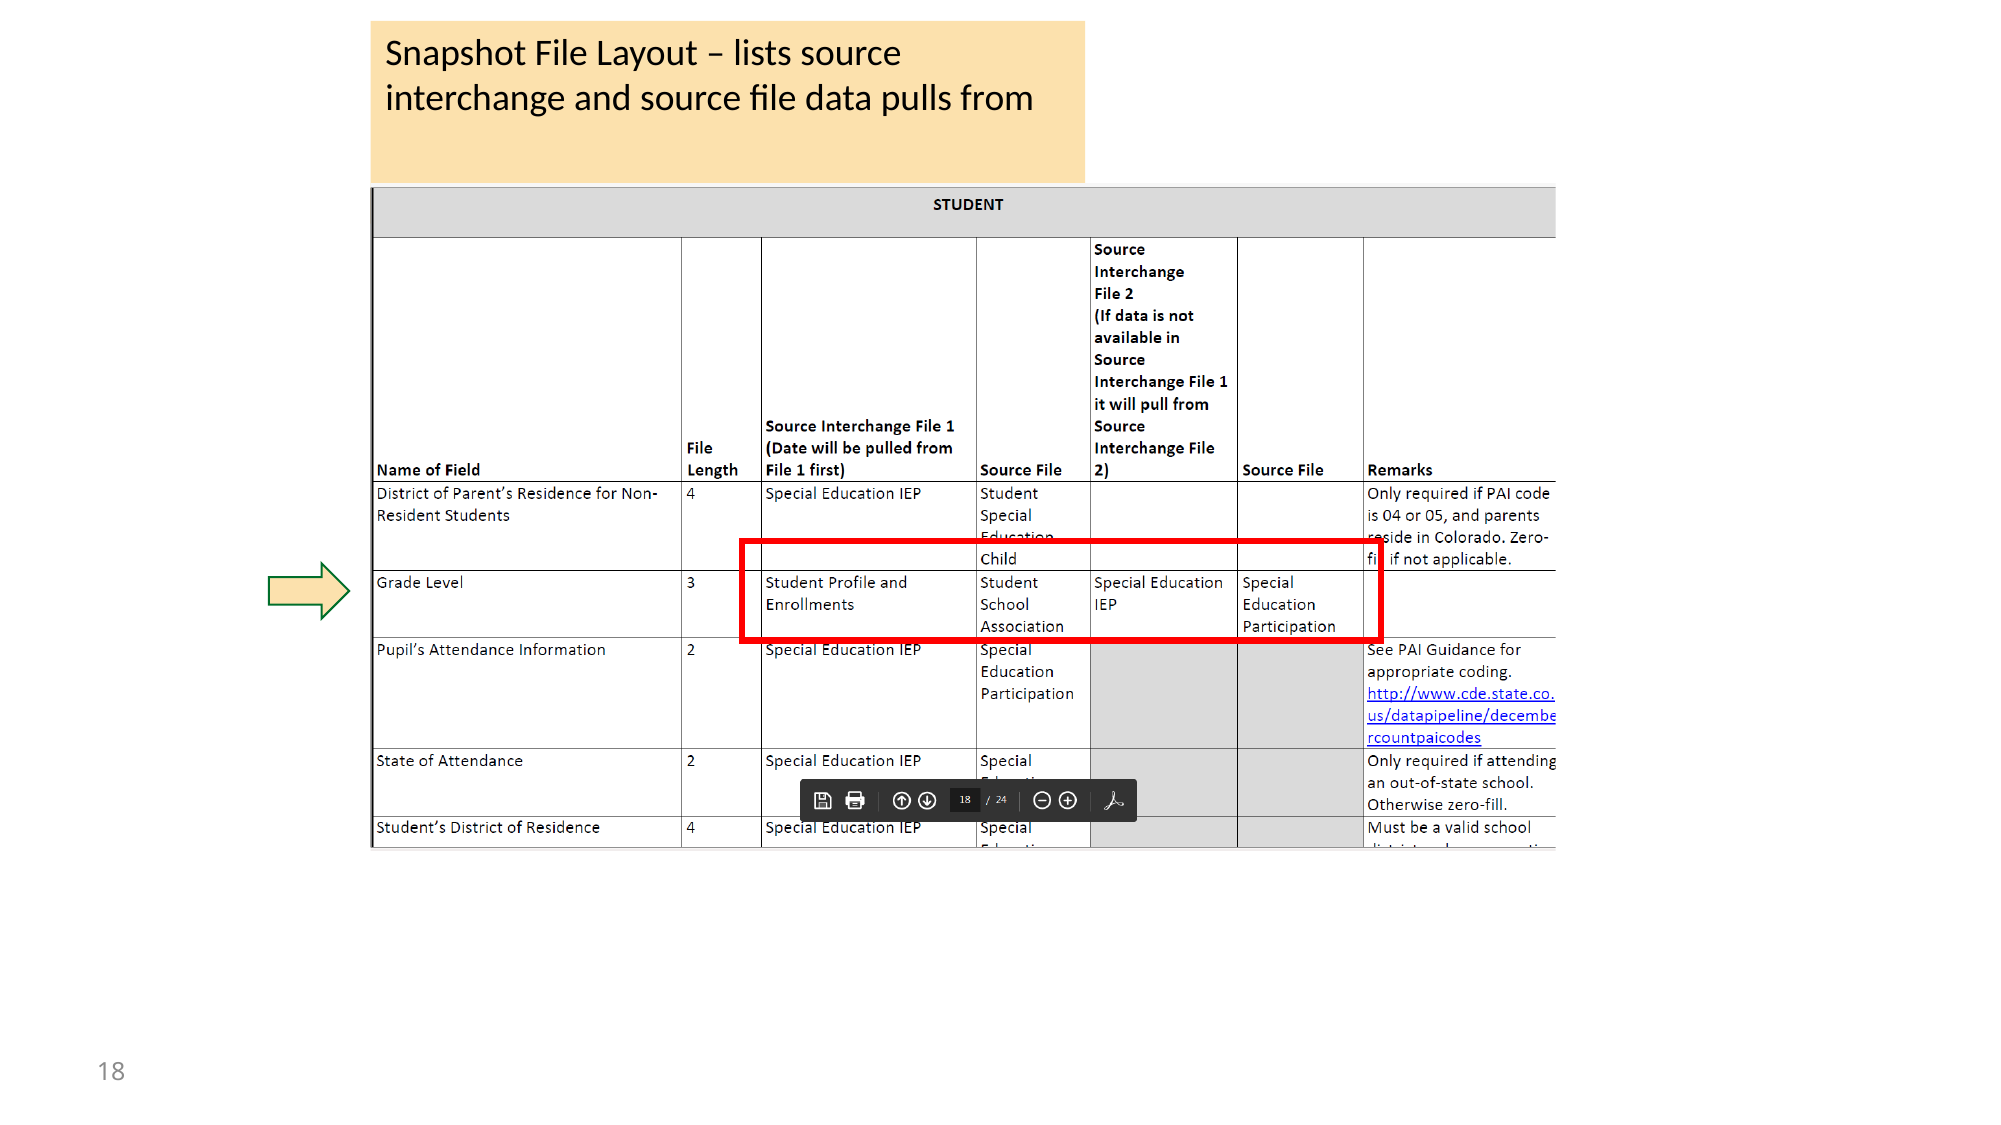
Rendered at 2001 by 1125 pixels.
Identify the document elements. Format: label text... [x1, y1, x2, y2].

text_box [267, 560, 351, 621]
slide_number 18 [60, 1042, 163, 1103]
picture [370, 183, 1556, 851]
title Snapshot File Layout – lists source interchange and source file data pulls from [370, 20, 1086, 183]
